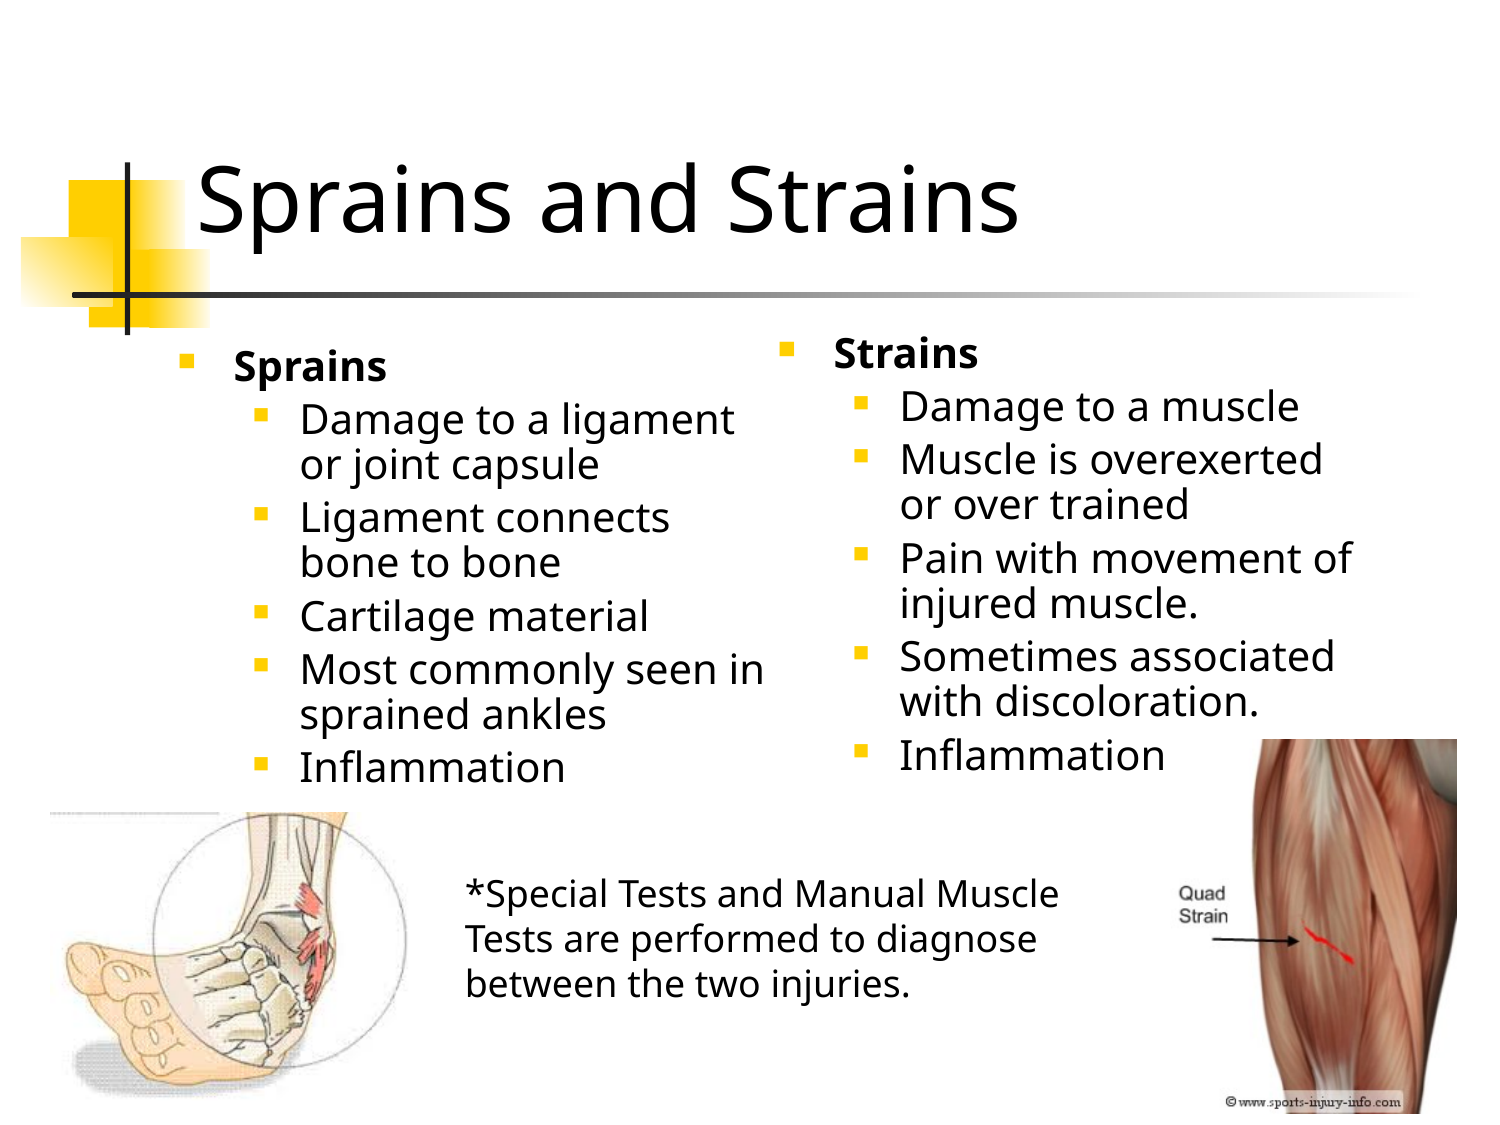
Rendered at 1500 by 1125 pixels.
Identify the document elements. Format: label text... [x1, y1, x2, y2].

title Sprains and Strains [181, 133, 1457, 259]
list Strains Damage to a muscle Muscle is overexerted or over trained Pain with movement of injured muscle. Sometimes associated with discoloration. Inflammation [762, 324, 1388, 1063]
list Sprains Damage to a ligament or joint capsule Ligament connects bone to bone Cartilage material Most commonly seen in sprained ankles Inflammation [162, 337, 762, 1013]
text_box *Special Tests and Manual Muscle Tests are performed to diagnose between the two injuries. [449, 862, 1113, 1013]
picture [1170, 739, 1457, 1115]
picture [49, 812, 427, 1111]
